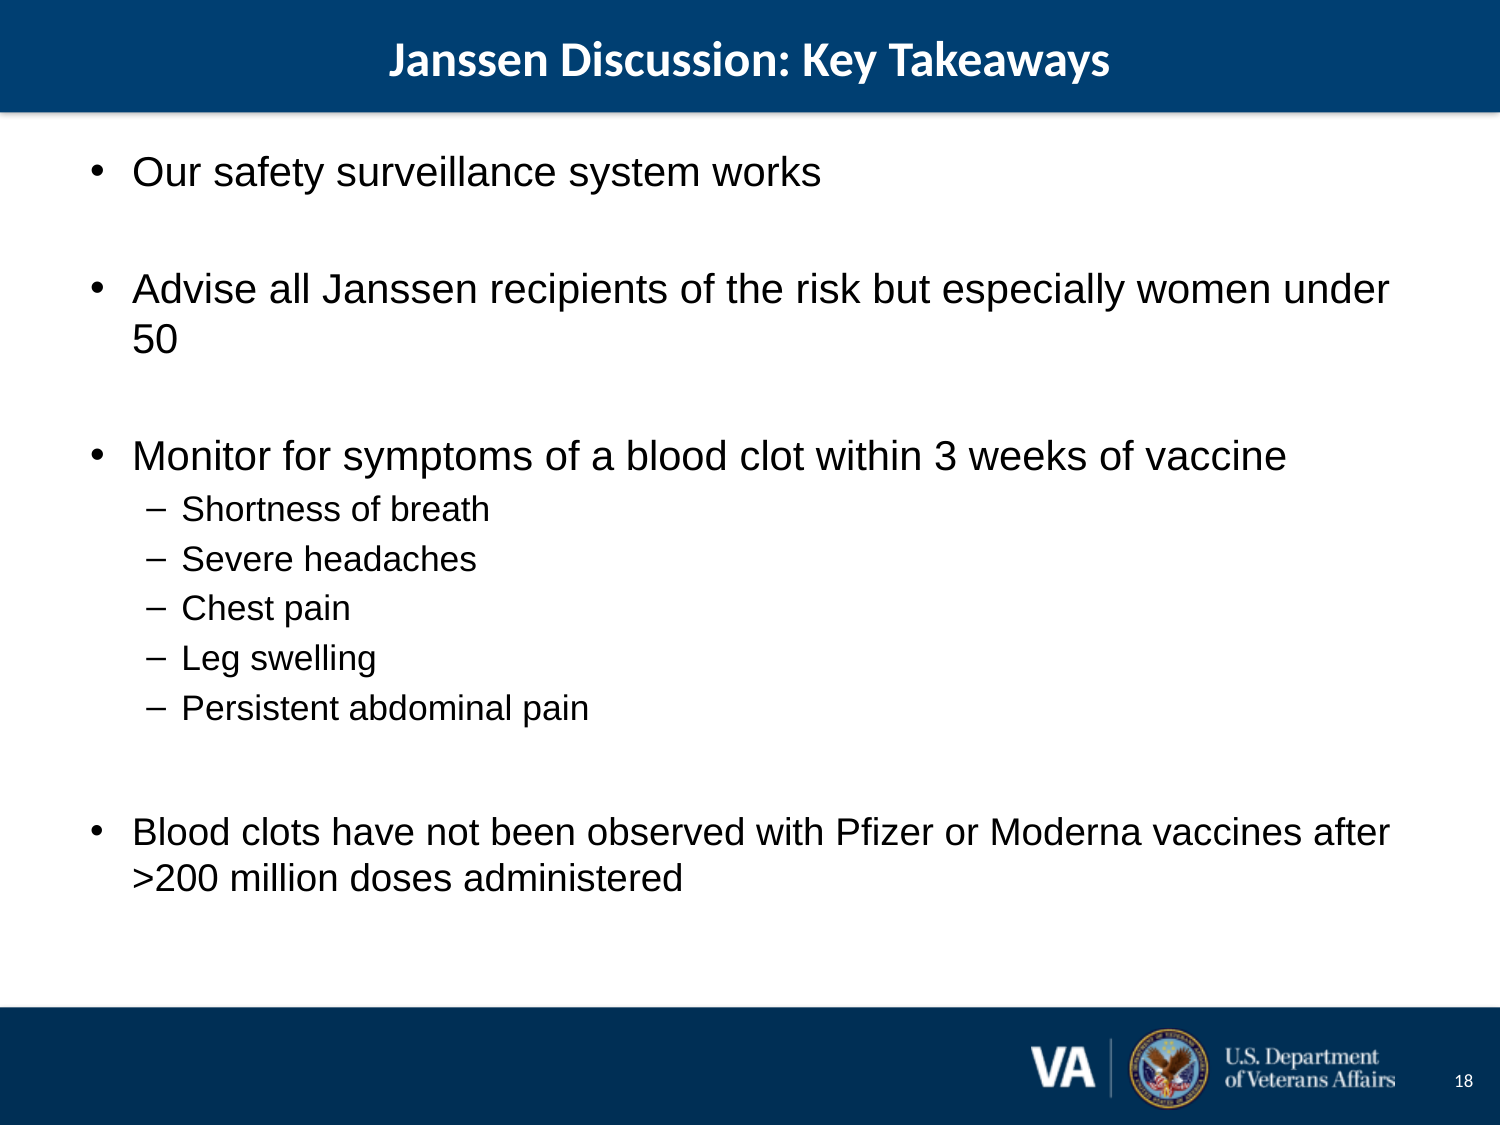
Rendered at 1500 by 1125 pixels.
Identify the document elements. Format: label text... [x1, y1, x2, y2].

list Our safety surveillance system works Advise all Janssen recipients of the risk but especially women under 50 Monitor for symptoms of a blood clot within 3 weeks of vaccine Shortness of breath Severe headaches Chest pain Leg swelling Persistent abdominal pain Blood clots have not been observed with Pfizer or Moderna vaccines after >200 million doses administered [75, 137, 1463, 1005]
title Janssen Discussion: Key Takeaways [0, 0, 1500, 113]
slide_number 18 [1138, 1049, 1489, 1110]
picture [1031, 1028, 1395, 1110]
